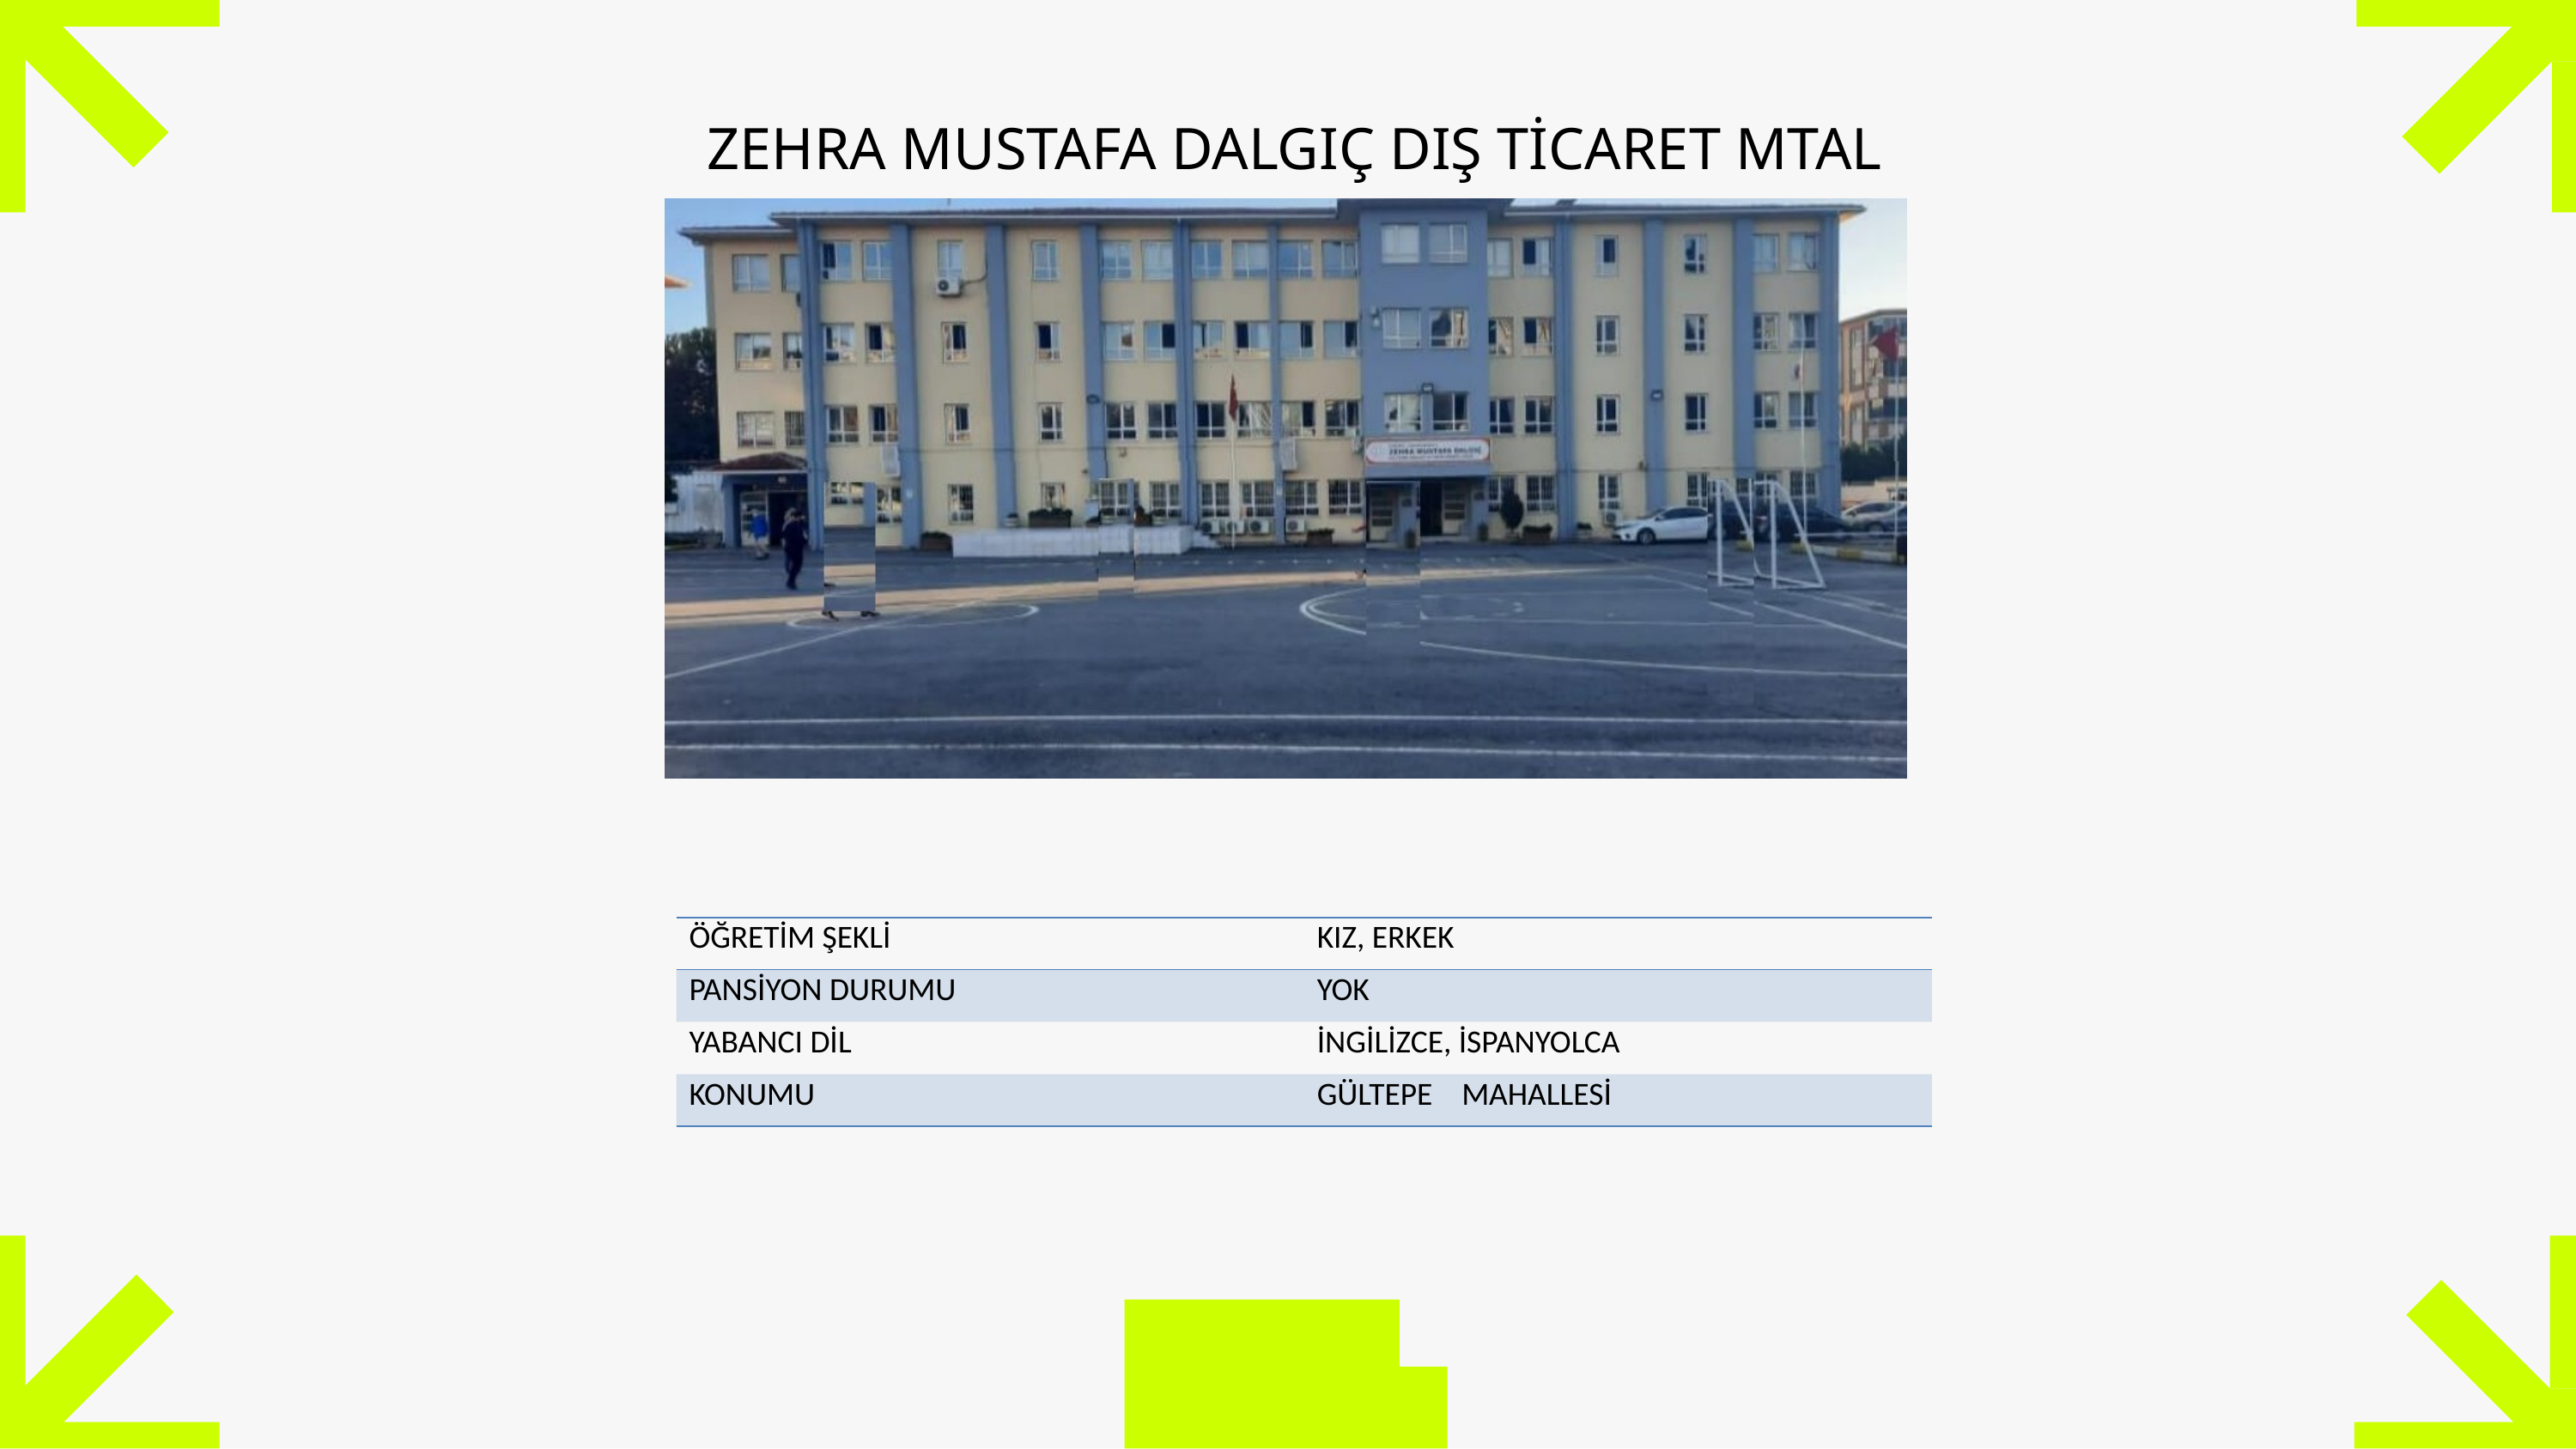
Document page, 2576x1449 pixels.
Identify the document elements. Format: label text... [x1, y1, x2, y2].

picture [665, 197, 1907, 779]
list ZEHRA MUSTAFA DALGIÇ DIŞ TİCARET MTAL [149, 112, 2440, 183]
table_cell YABANCI DİL [677, 1022, 1304, 1074]
table_cell GÜLTEPE MAHALLESİ [1304, 1074, 1932, 1125]
table_cell İNGİLİZCE, İSPANYOLCA [1304, 1022, 1932, 1074]
table_cell KONUMU [677, 1074, 1304, 1125]
table_cell PANSİYON DURUMU [677, 970, 1304, 1022]
table_header ÖĞRETİM ŞEKLİ [677, 919, 1304, 969]
table_cell YOK [1304, 970, 1932, 1022]
table_header KIZ, ERKEK [1304, 919, 1932, 969]
